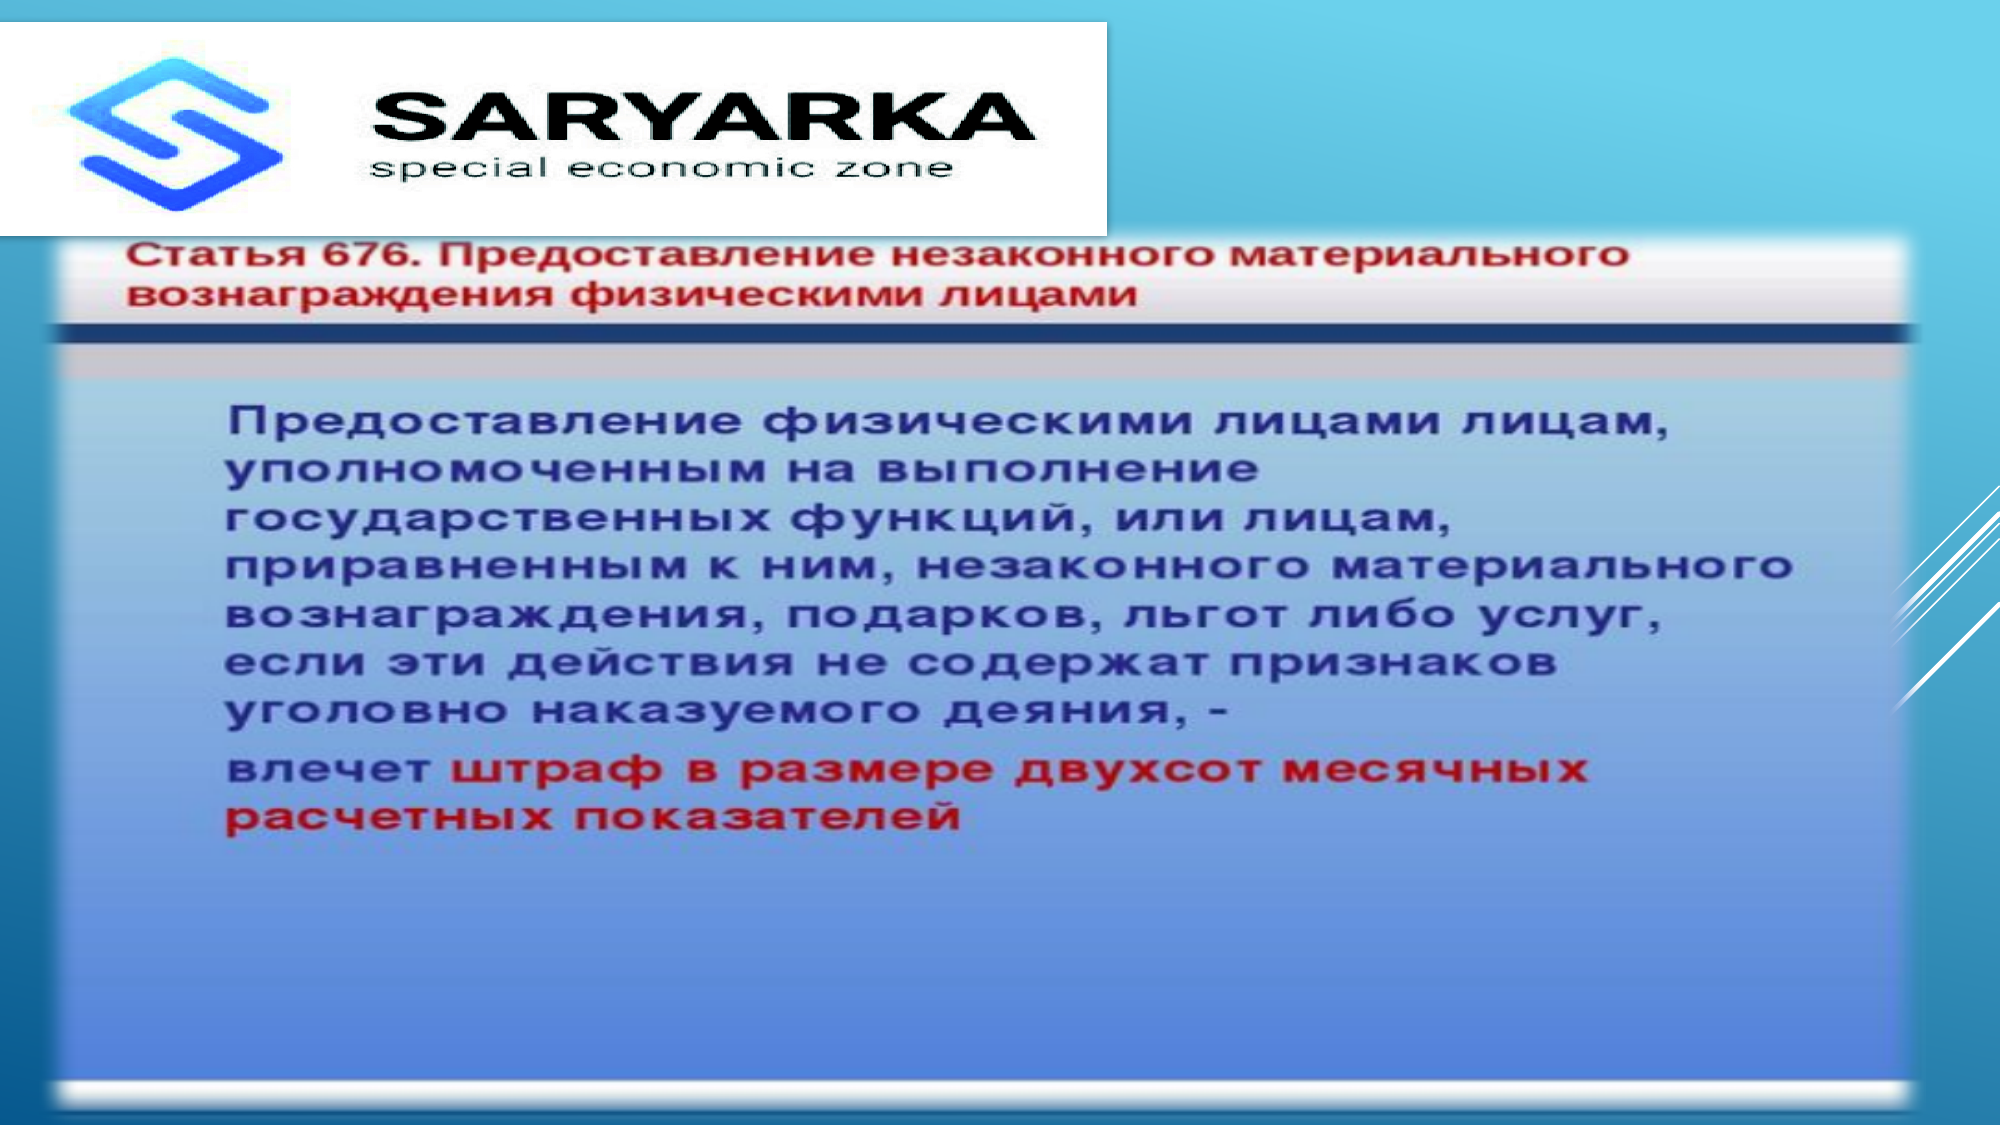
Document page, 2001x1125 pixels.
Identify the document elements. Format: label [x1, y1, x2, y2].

list [39, 220, 1926, 1125]
picture [0, 36, 1093, 222]
